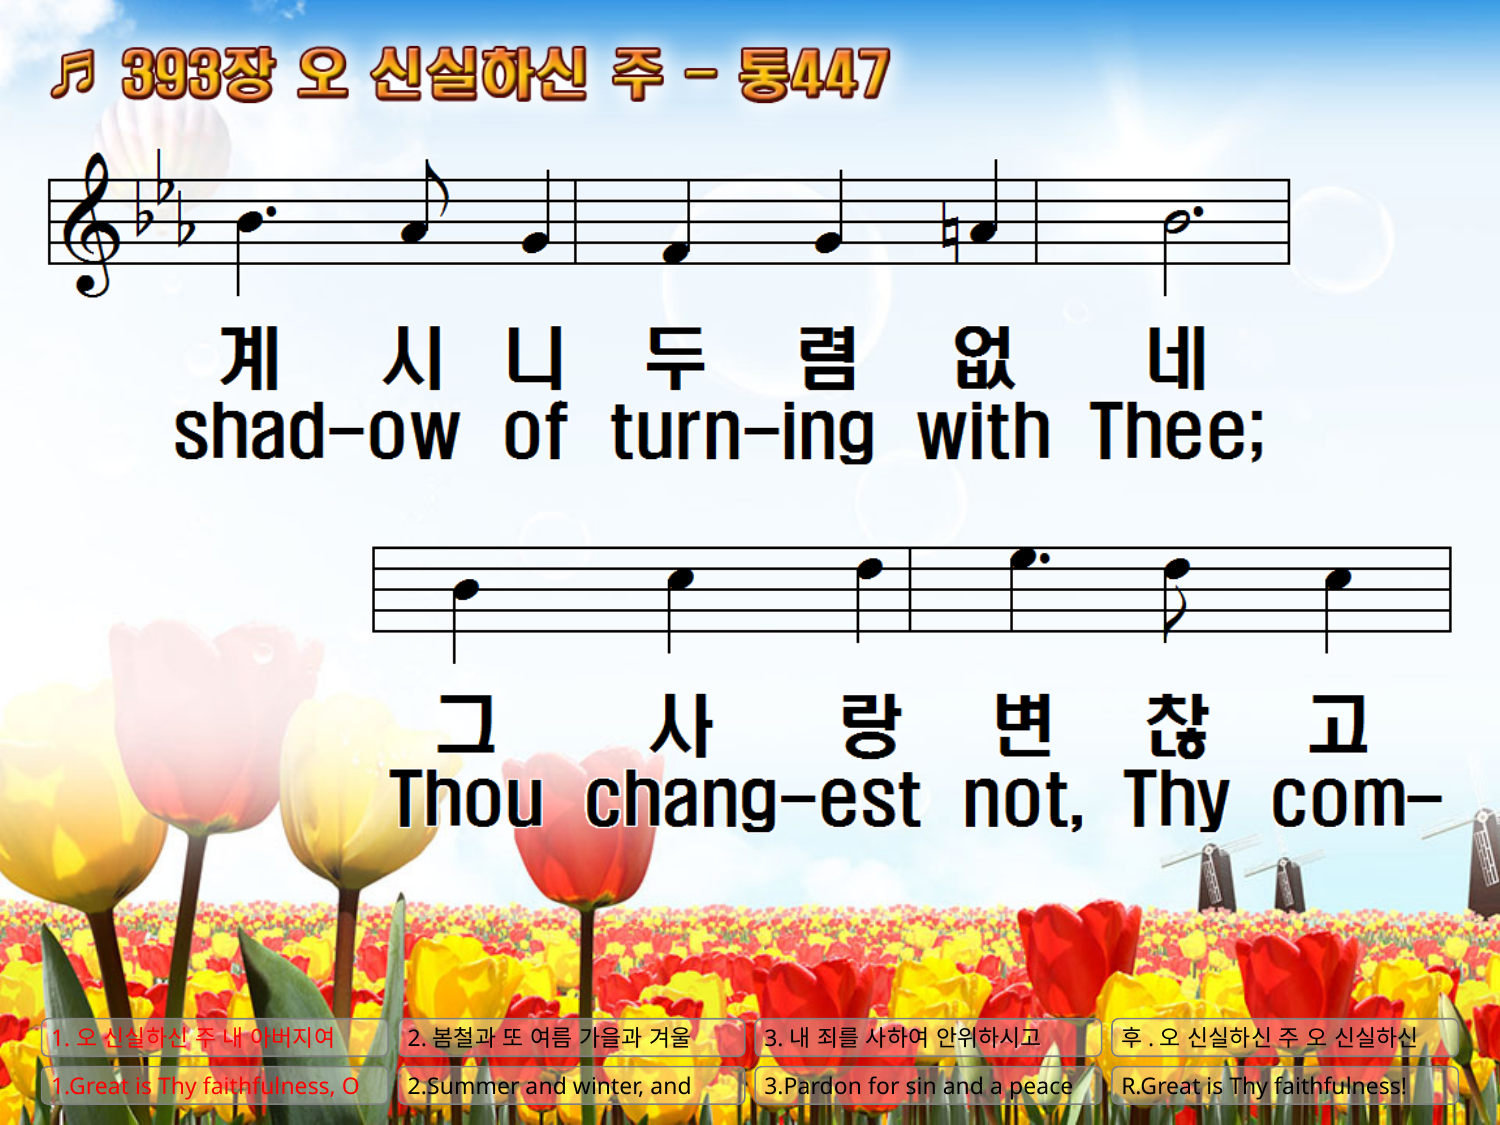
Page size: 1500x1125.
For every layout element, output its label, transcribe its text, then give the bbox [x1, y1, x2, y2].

text_box 3.Pardon for sin and a peace [755, 1066, 1102, 1105]
text_box 1.오 신실하신 주 내 아버지여 [41, 1018, 389, 1057]
text_box R.Great is Thy faithfulness! [1111, 1066, 1459, 1105]
text_box 3.내 죄를 사하여 안위하시고 [755, 1018, 1102, 1057]
text_box 2.Summer and winter, and [398, 1066, 745, 1105]
picture [0, 0, 1500, 1125]
text_box 후.오 신실하신 주 오 신실하신 [1111, 1018, 1459, 1057]
text_box 2.봄철과 또 여름 가을과 겨울 [398, 1018, 745, 1057]
text_box 1.Great is Thy faithfulness, O [41, 1066, 389, 1105]
